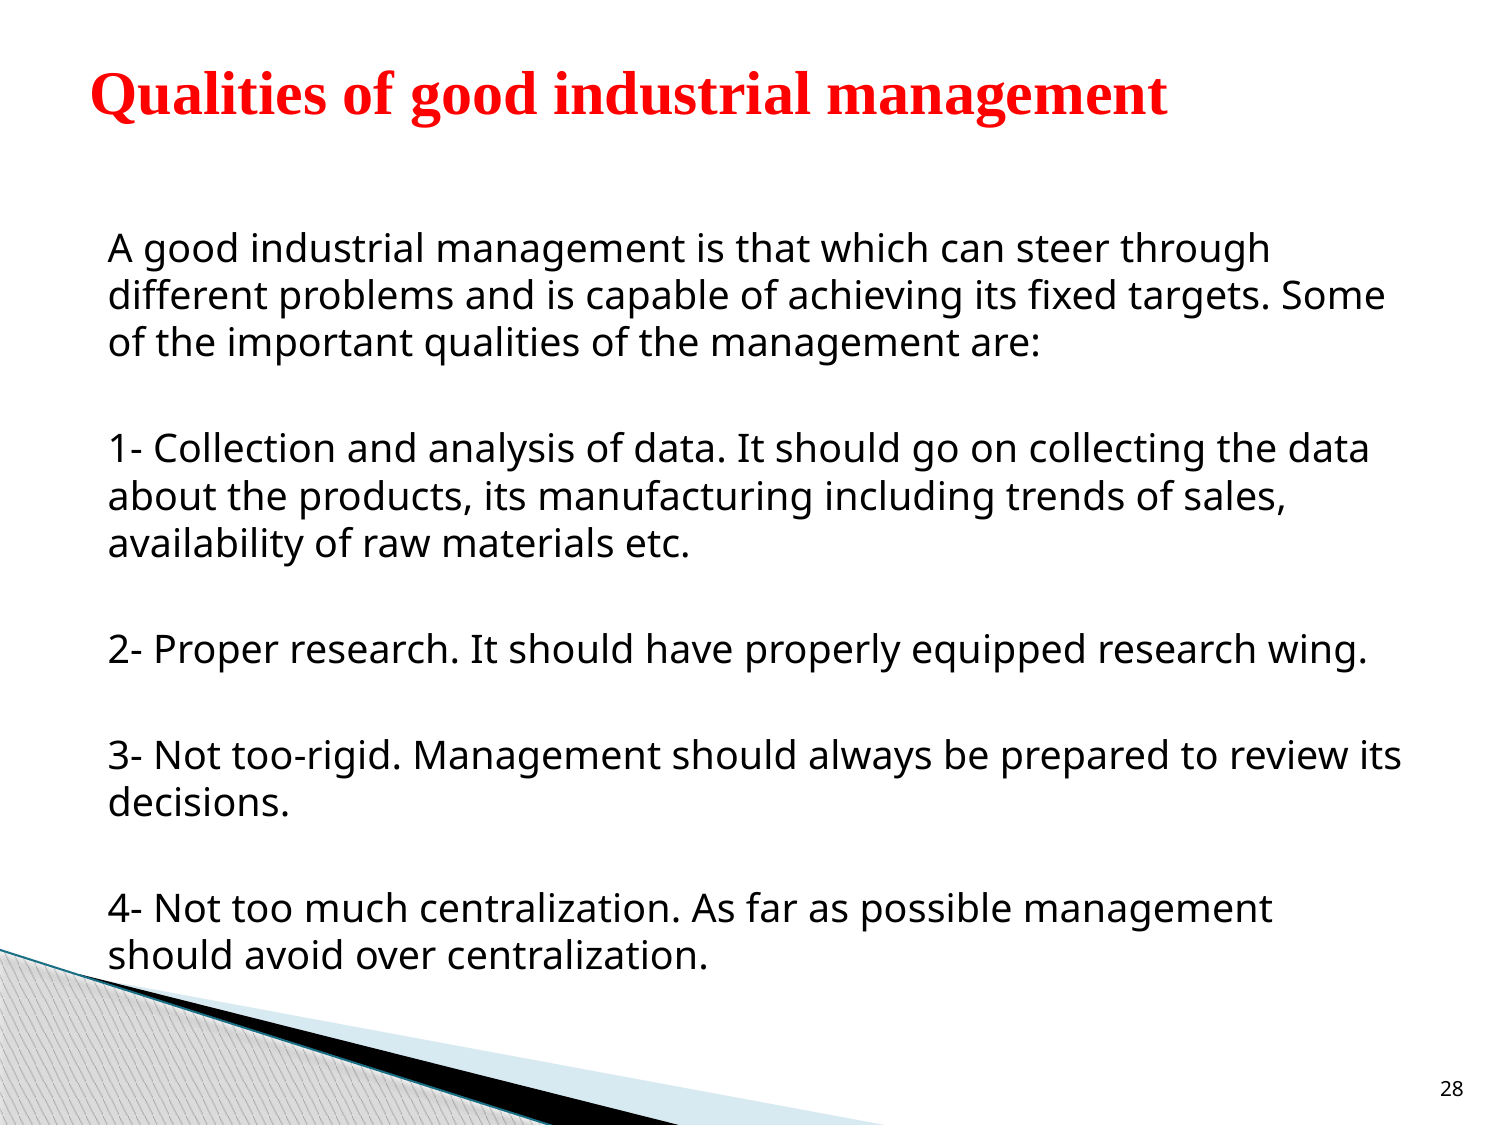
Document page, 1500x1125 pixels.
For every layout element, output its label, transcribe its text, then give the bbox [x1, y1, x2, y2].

list A good industrial management is that which can steer through different problems and is capable of achieving its fixed targets. Some of the important qualities of the management are: 1- Collection and analysis of data. It should go on collecting the data about the products, its manufacturing including trends of sales, availability of raw materials etc. 2- Proper research. It should have properly equipped research wing. 3- Not too-rigid. Management should always be prepared to review its decisions. 4- Not too much centralization. As far as possible management should avoid over centralization. [75, 233, 1425, 986]
title Qualities of good industrial management [75, 45, 1425, 233]
slide_number 28 [1418, 1051, 1479, 1112]
